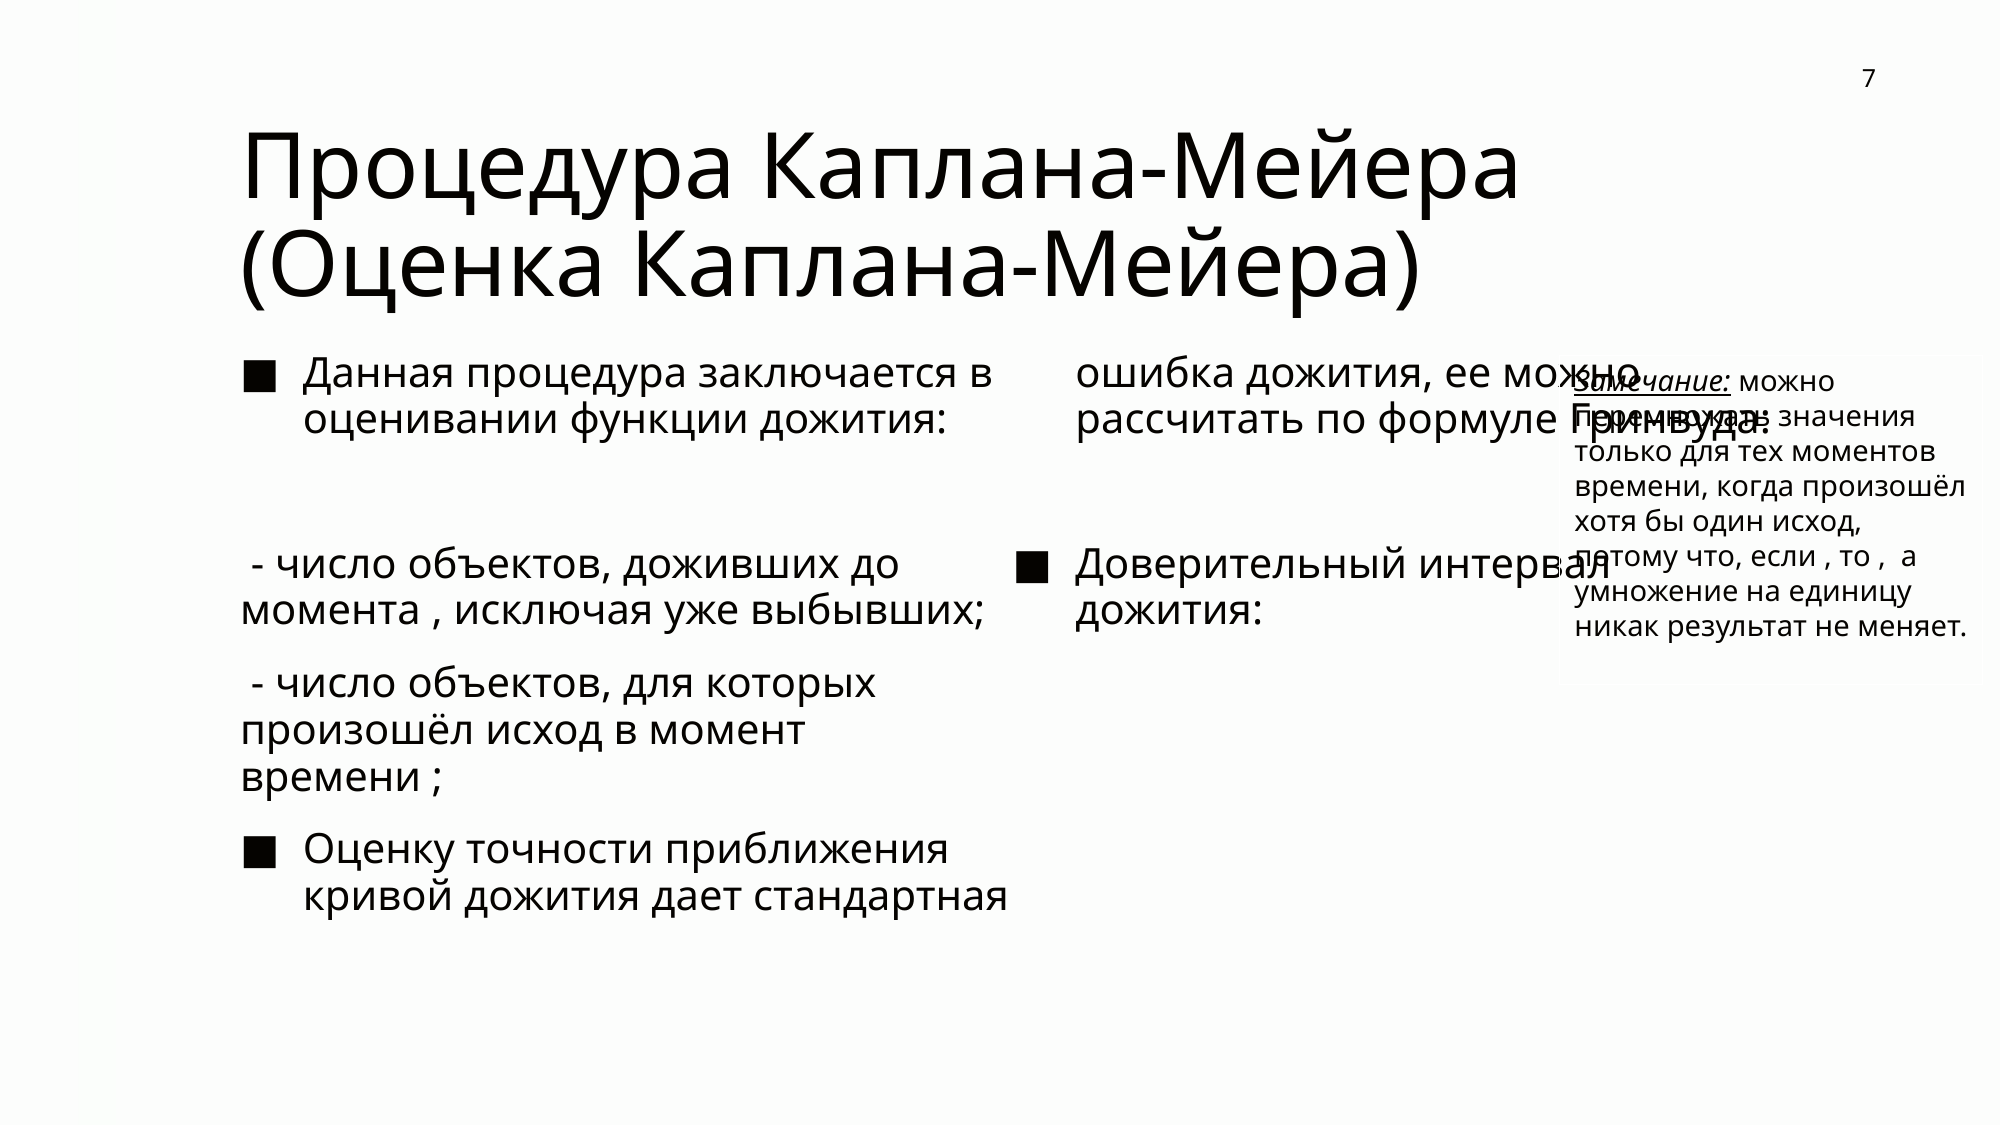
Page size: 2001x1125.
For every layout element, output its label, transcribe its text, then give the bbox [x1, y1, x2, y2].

slide_number 7 [1738, 46, 2000, 113]
title Процедура Каплана-Мейера (Оценка Каплана-Мейера) [225, 112, 1800, 357]
